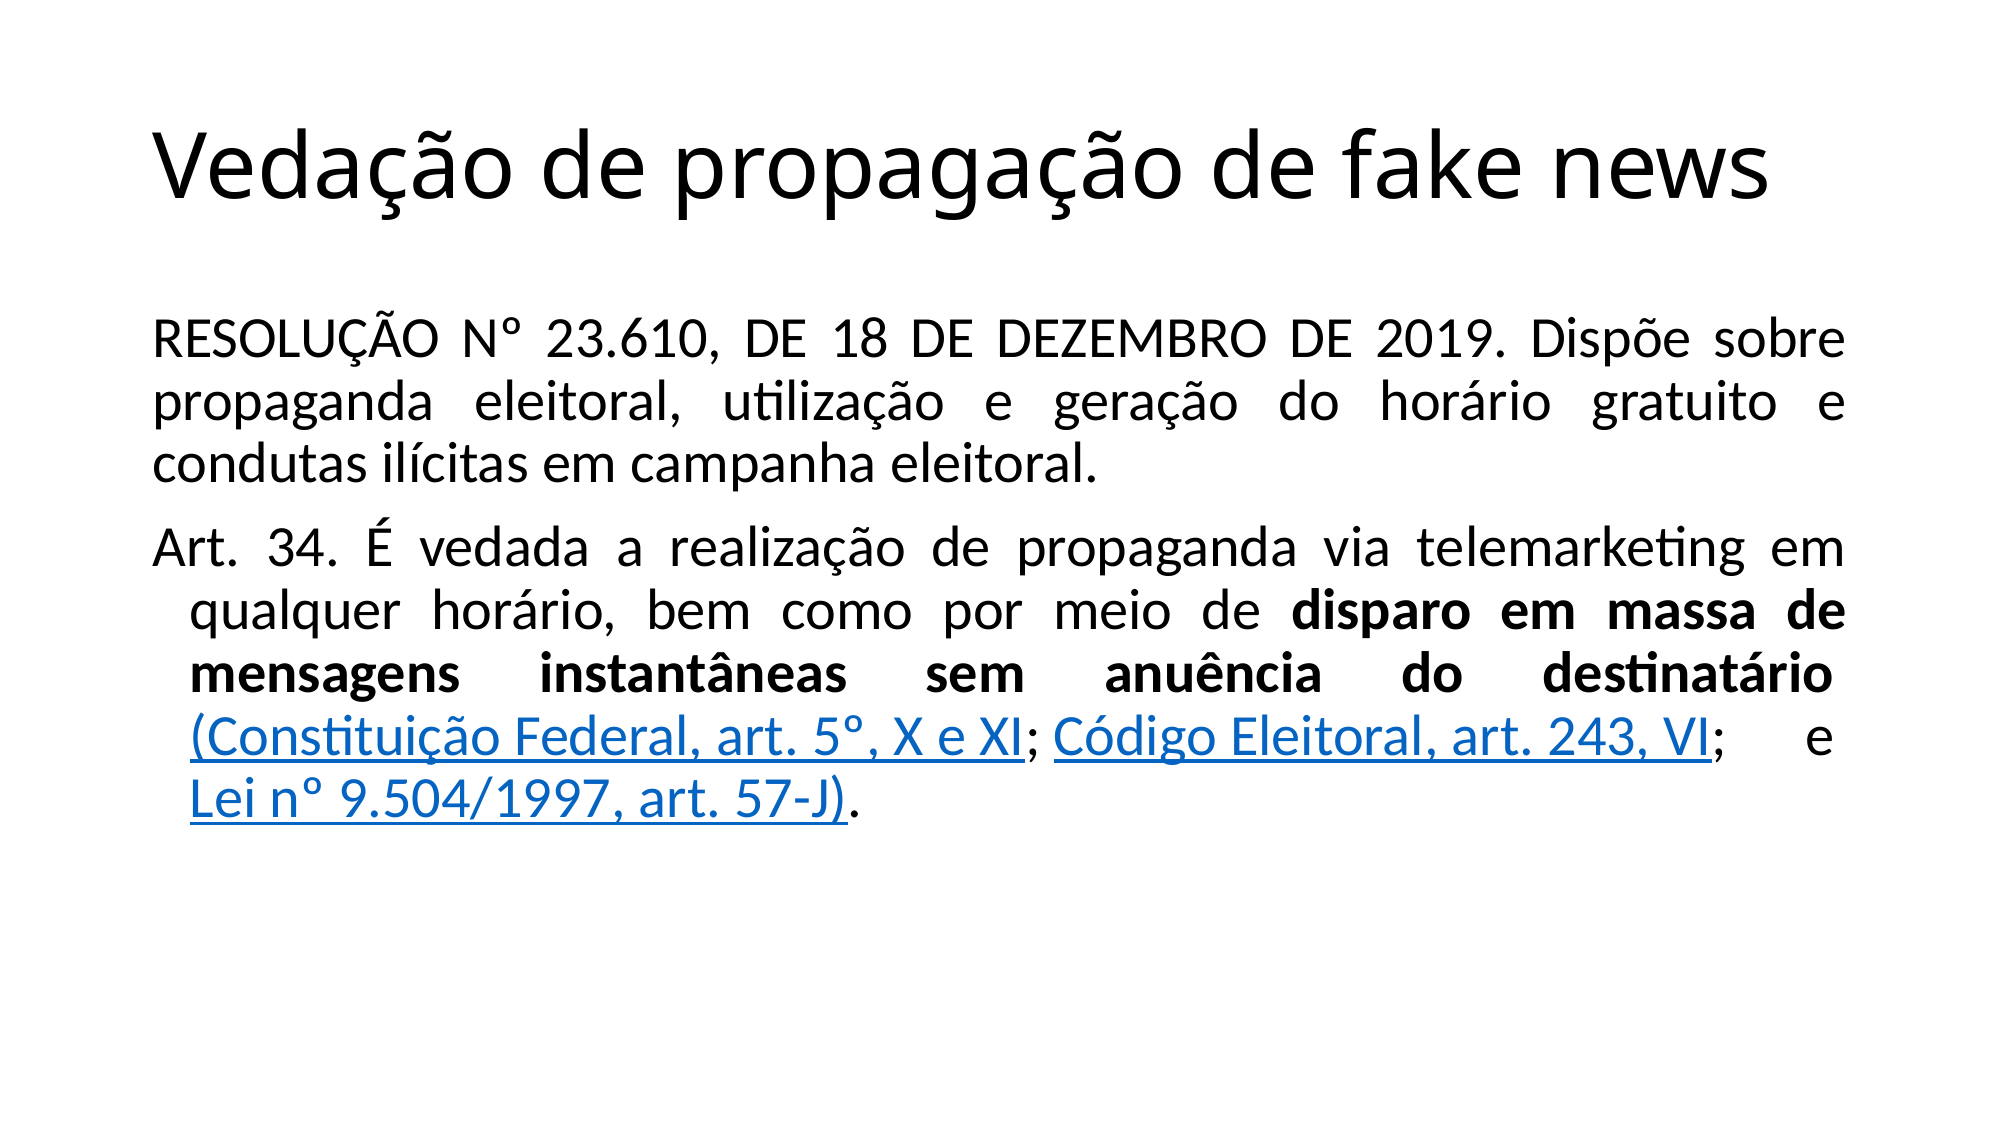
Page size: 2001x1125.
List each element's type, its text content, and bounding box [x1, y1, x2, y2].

list RESOLUÇÃO Nº 23.610, DE 18 DE DEZEMBRO DE 2019. Dispõe sobre propaganda eleitoral, utilização e geração do horário gratuito e condutas ilícitas em campanha eleitoral. Art. 34. É vedada a realização de propaganda via telemarketing em qualquer horário, bem como por meio de disparo em massa de mensagens instantâneas sem anuência do destinatário (Constituição Federal, art. 5º, X e XI; Código Eleitoral, art. 243, VI; e Lei nº 9.504/1997, art. 57-J). [137, 299, 1863, 1014]
title Vedação de propagação de fake news [137, 59, 1863, 278]
